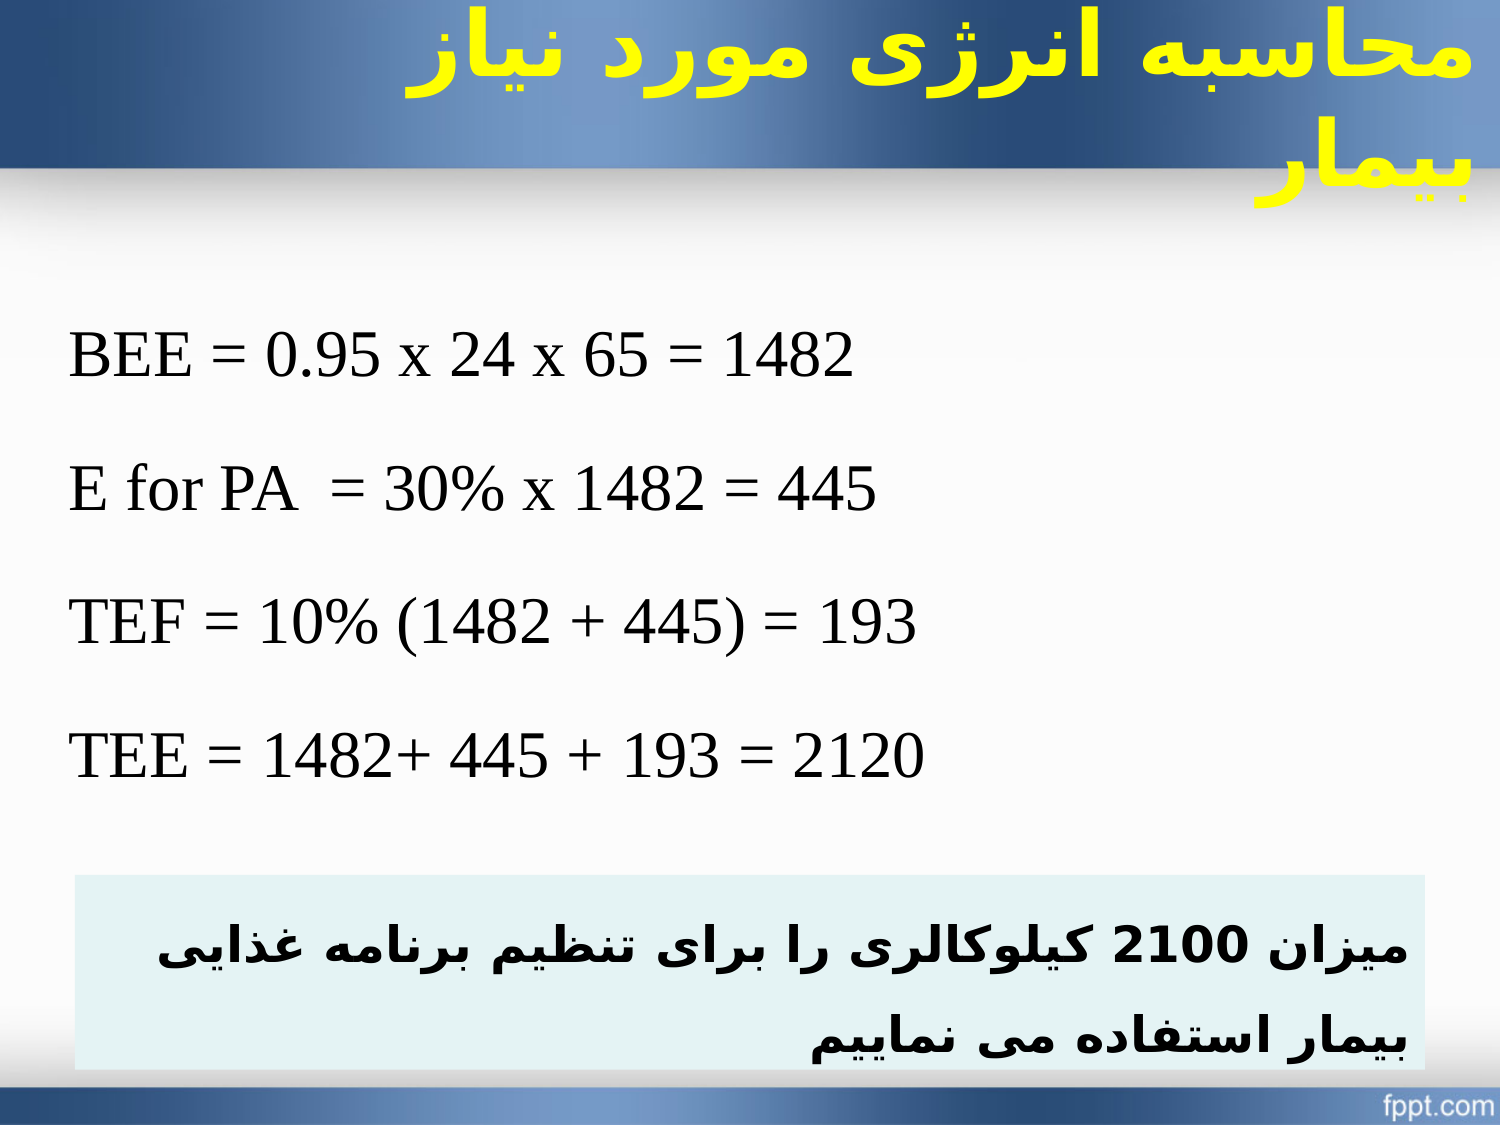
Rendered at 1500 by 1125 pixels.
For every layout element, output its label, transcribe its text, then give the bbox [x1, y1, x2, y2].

slide_number 23 [1074, 1070, 1425, 1103]
list BEE = 0.95 x 24 x 65 = 1482 E for PA = 30% x 1482 = 445 TEF = 10% (1482 + 445) = 193 TEE = 1482+ 445 + 193 = 2120 [53, 262, 1459, 1047]
text_box محاسبه انرژی مورد نیاز بیمار [144, 7, 1495, 183]
picture [0, 0, 1500, 1125]
text_box میزان 2100 کیلوکالری را برای تنظیم برنامه غذایی بیمار استفاده می نماییم [74, 874, 1425, 1070]
